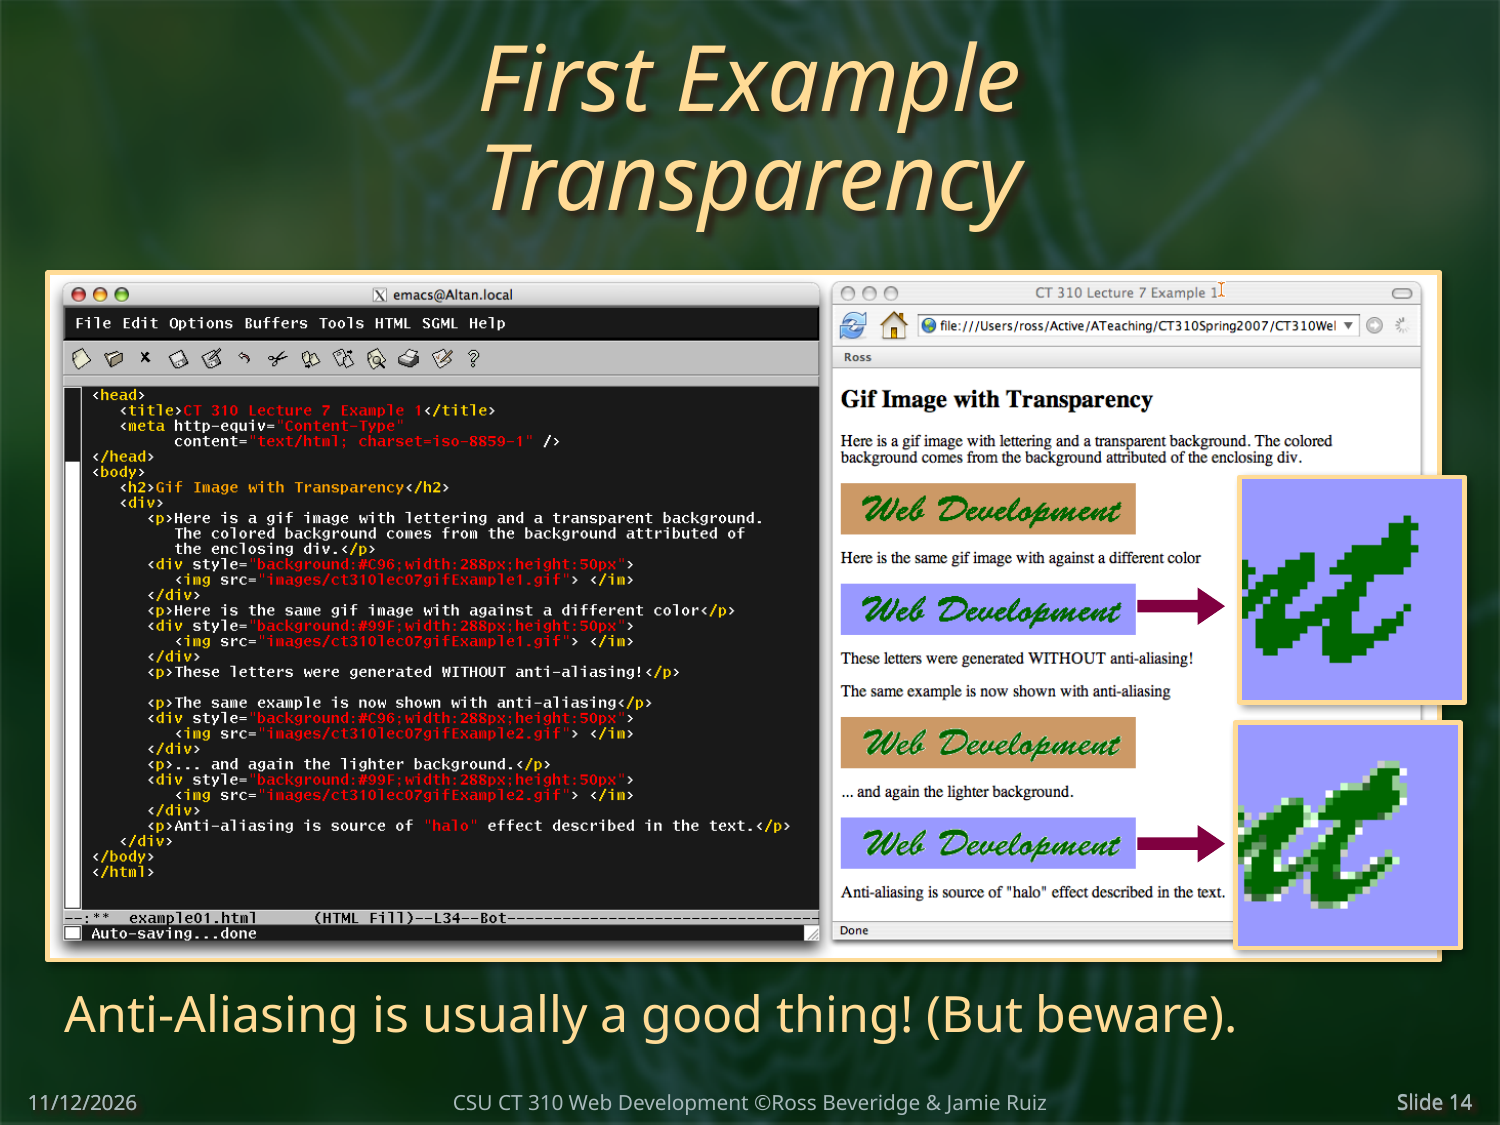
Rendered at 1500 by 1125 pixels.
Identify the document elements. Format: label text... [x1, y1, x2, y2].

text_box Anti-Aliasing is usually a good thing! (But beware). [49, 974, 1463, 1050]
footer CSU CT 310 Web Development ©Ross Beveridge & Jamie Ruiz [187, 1065, 1313, 1125]
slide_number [12, 1064, 188, 1125]
title First Example Transparency [62, 24, 1438, 213]
picture [0, 0, 1500, 1125]
slide_number Slide 14 [1324, 1065, 1488, 1125]
